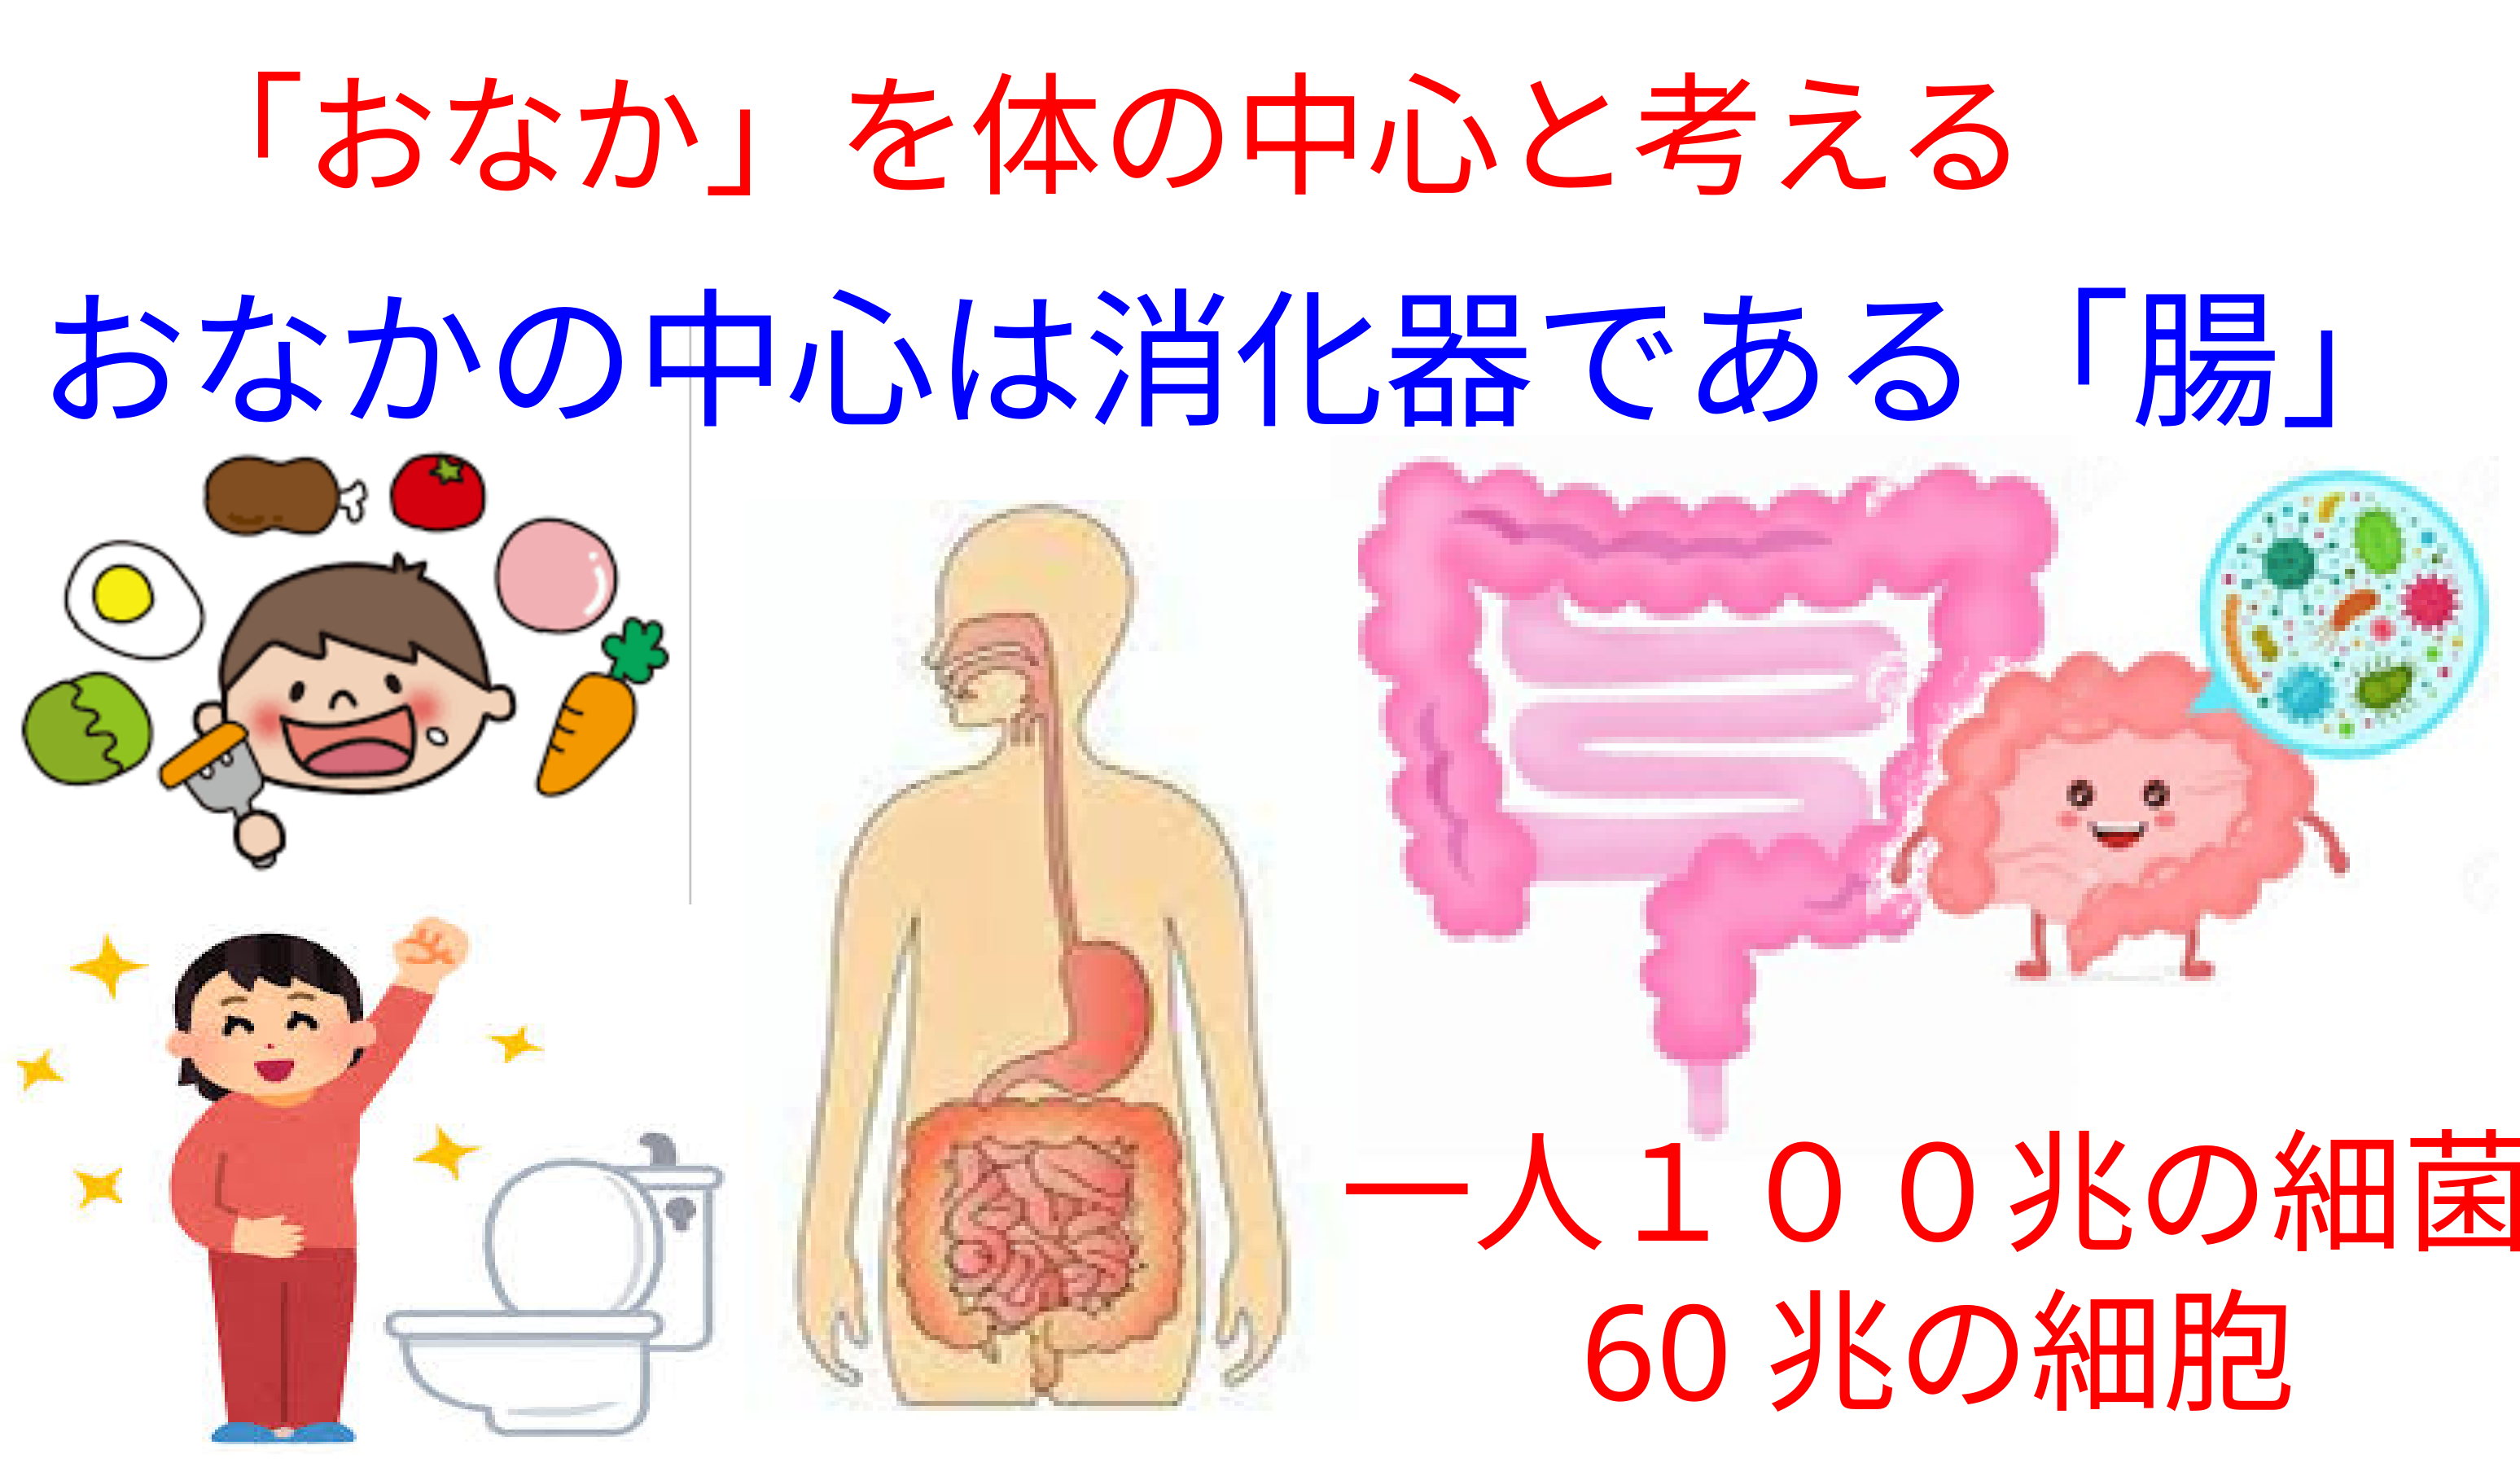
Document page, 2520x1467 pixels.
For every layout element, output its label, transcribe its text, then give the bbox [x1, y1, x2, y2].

text_box 「おなか」を体の中心と考える [127, 41, 2075, 221]
picture [0, 317, 2505, 1457]
text_box おなかの中心は消化器である「腸」 [0, 255, 2518, 455]
text_box 一人１００兆の細菌 60兆の細胞 [1288, 1098, 2520, 1438]
